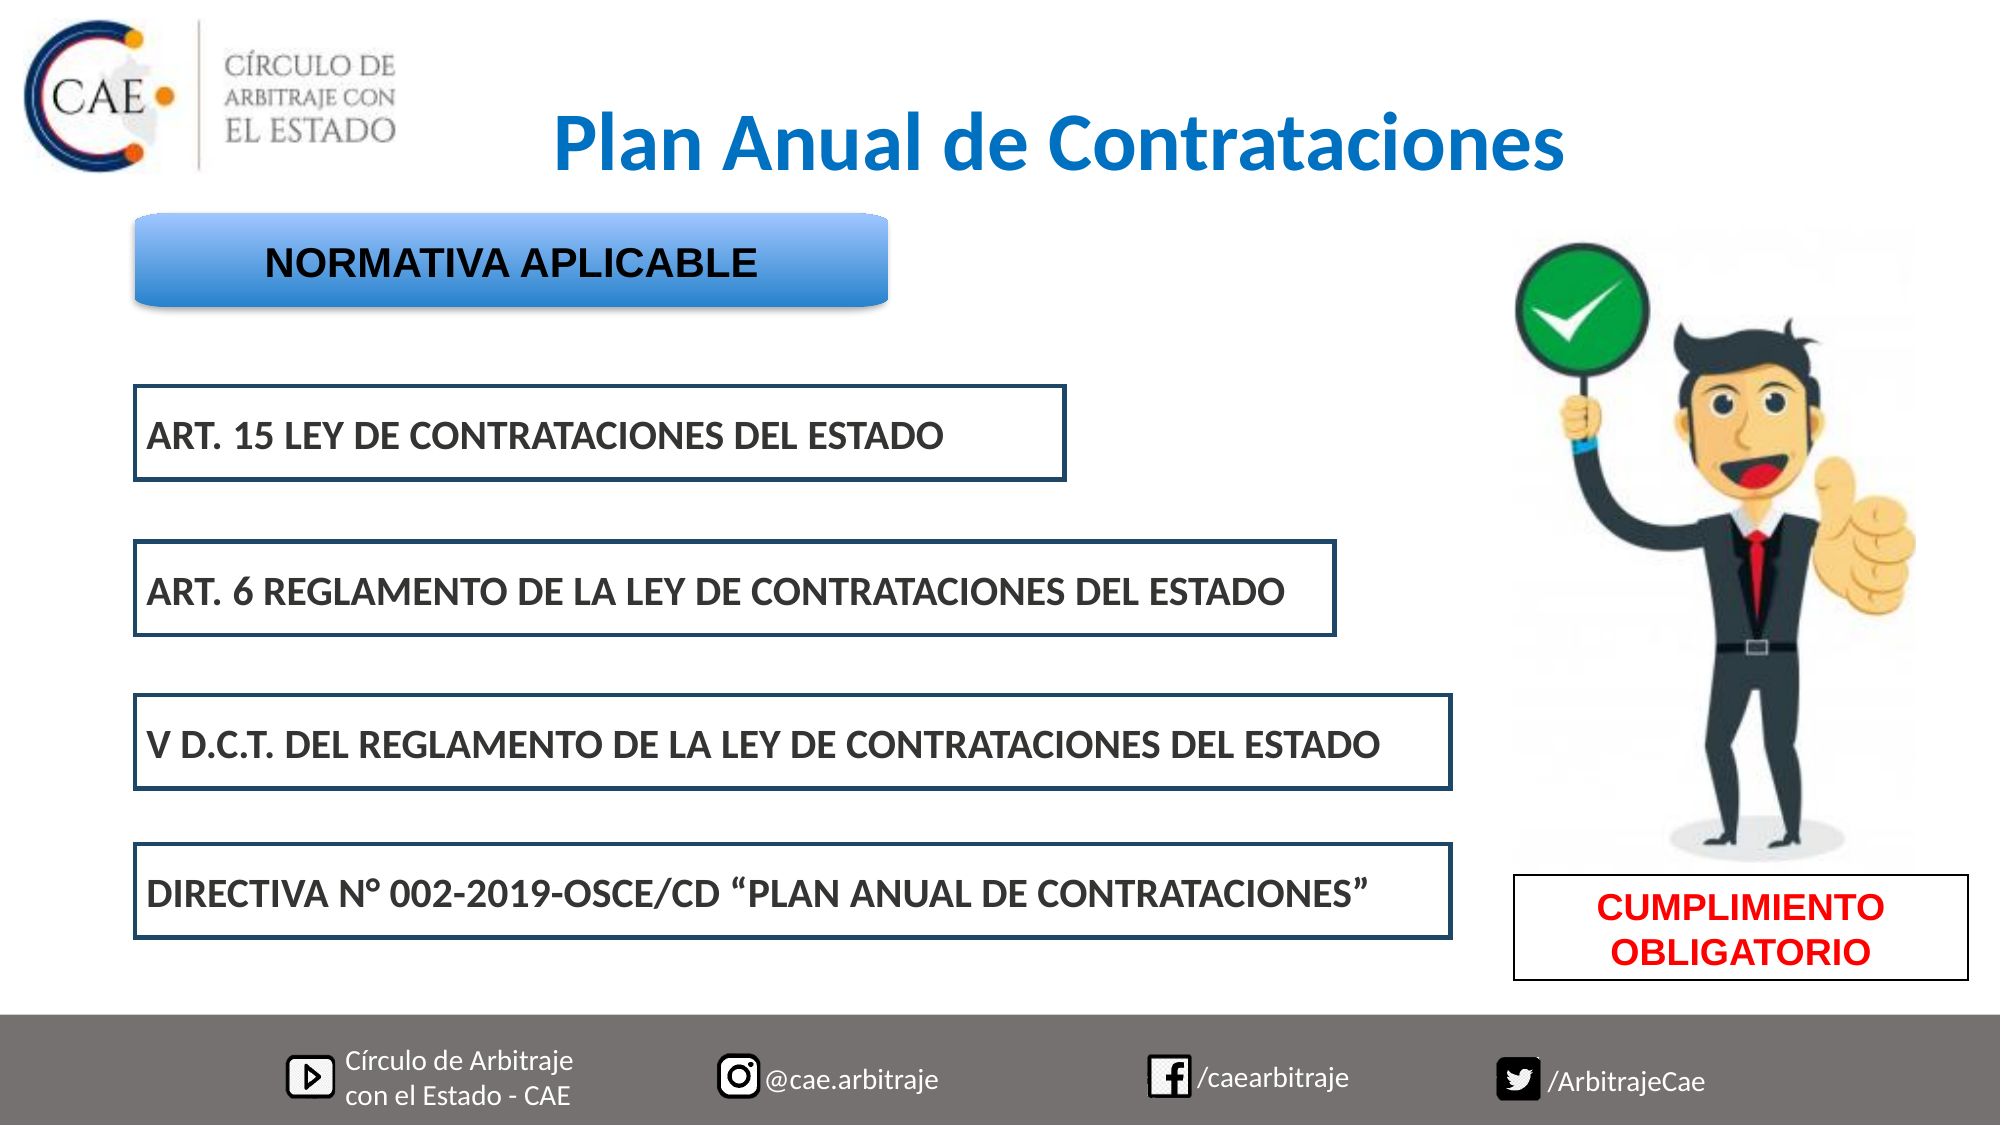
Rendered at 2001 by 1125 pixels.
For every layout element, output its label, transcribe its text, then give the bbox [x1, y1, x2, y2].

picture [23, 18, 400, 174]
picture [1513, 227, 1916, 876]
text_box ART. 15 LEY DE CONTRATACIONES DEL ESTADO [134, 385, 1066, 481]
text_box ART. 6 REGLAMENTO DE LA LEY DE CONTRATACIONES DEL ESTADO [134, 541, 1336, 636]
text_box NORMATIVA APLICABLE [135, 213, 889, 308]
text_box CUMPLIMIENTO OBLIGATORIO [1513, 874, 1969, 981]
picture [1146, 1054, 1192, 1098]
picture [716, 1053, 761, 1099]
text_box V D.C.T. DEL REGLAMENTO DE LA LEY DE CONTRATACIONES DEL ESTADO [134, 694, 1452, 790]
title Plan Anual de Contrataciones [385, 60, 1736, 228]
picture [285, 1054, 336, 1099]
text_box DIRECTIVA N° 002-2019-OSCE/CD “PLAN ANUAL DE CONTRATACIONES” [134, 843, 1452, 939]
picture [1496, 1057, 1542, 1102]
